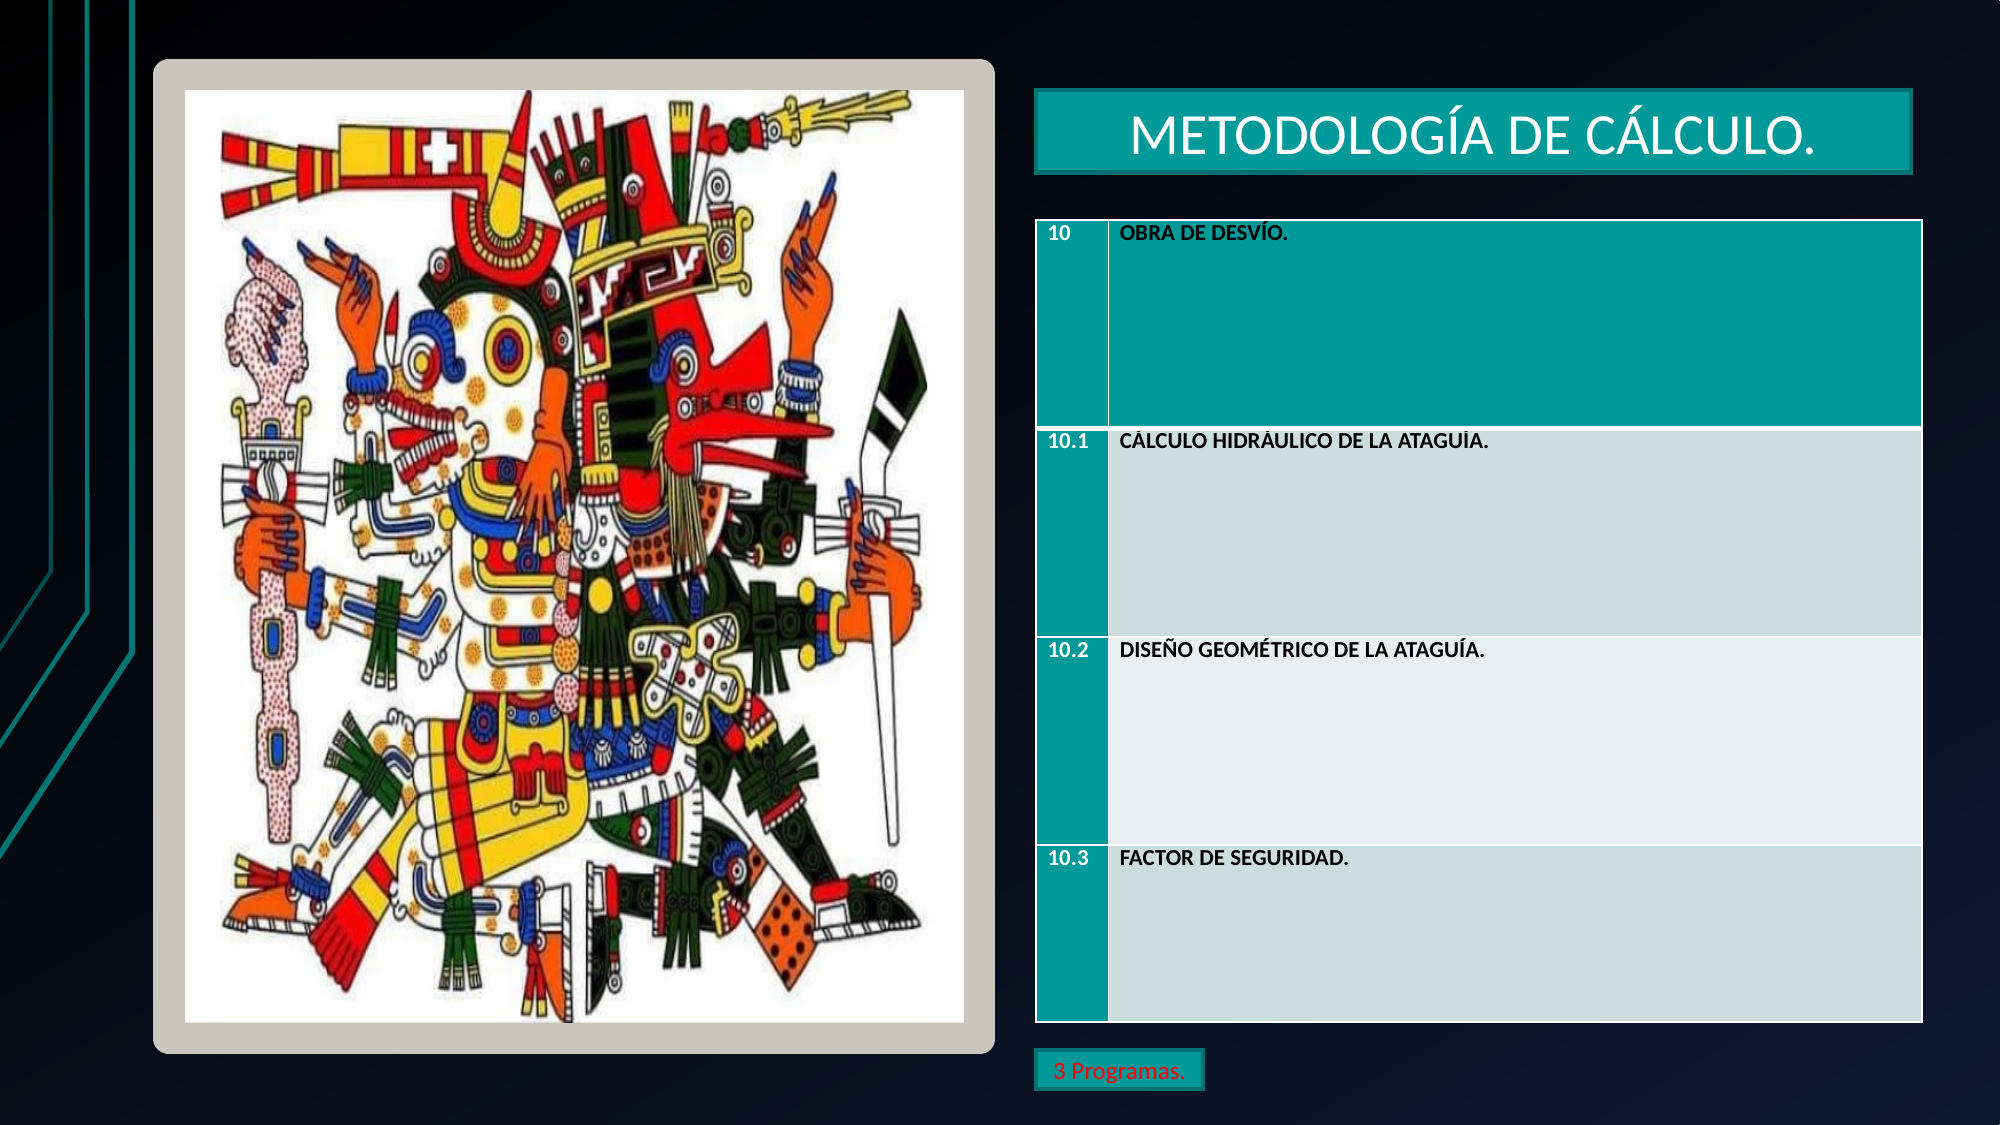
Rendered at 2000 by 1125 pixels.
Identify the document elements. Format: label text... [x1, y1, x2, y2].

table_cell 10.3 [1037, 846, 1108, 1021]
text_box 3 Programas. [1034, 1048, 1205, 1091]
table_cell FACTOR DE SEGURIDAD. [1109, 846, 1921, 1021]
table_cell 10.1 [1037, 431, 1108, 636]
table_header OBRA DE DESVÍO. [1109, 221, 1921, 426]
table_cell 10.2 [1037, 638, 1108, 844]
picture [184, 89, 965, 1024]
text_box METODOLOGÍA DE CÁLCULO. [1034, 88, 1913, 175]
table_cell DISEÑO GEOMÉTRICO DE LA ATAGUÍA. [1109, 638, 1921, 844]
table_header 10 [1037, 221, 1108, 426]
table_cell CÁLCULO HIDRÁULICO DE LA ATAGUÍA. [1109, 431, 1921, 636]
